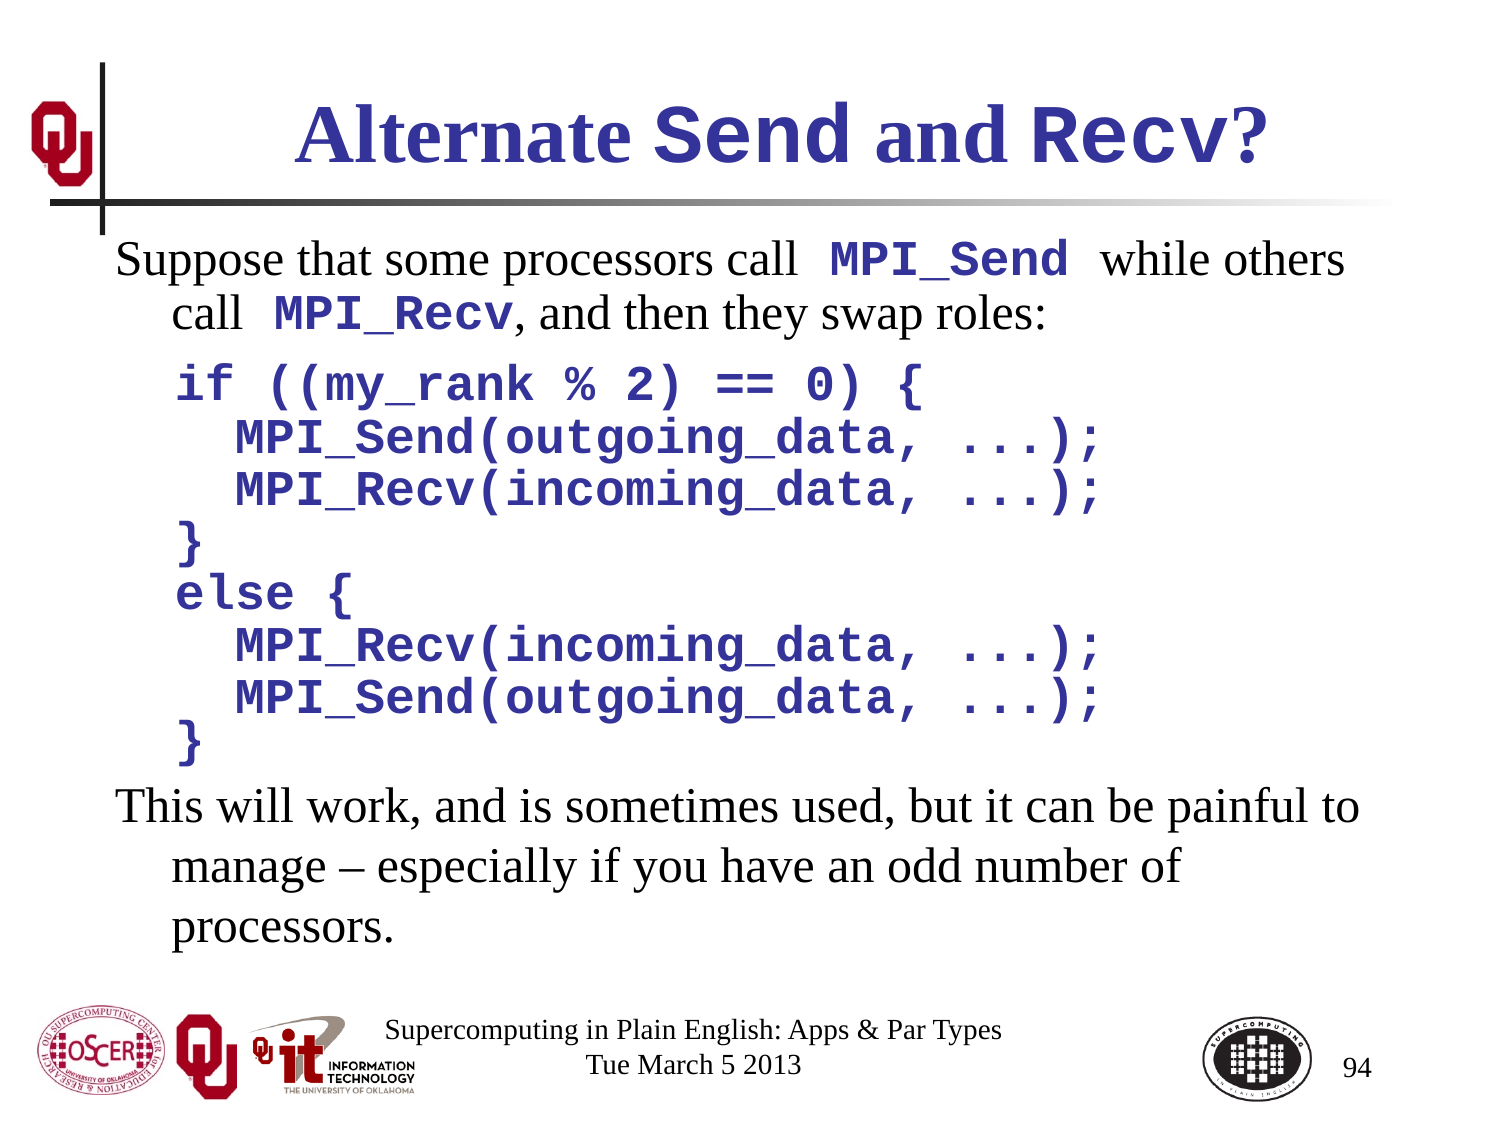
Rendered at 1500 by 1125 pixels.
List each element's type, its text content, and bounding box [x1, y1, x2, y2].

title Alternate Send and Recv? [124, 74, 1442, 187]
picture [174, 1013, 425, 1104]
footer Supercomputing in Plain English: Apps & Par Types Tue March 5 2013 [237, 1012, 1151, 1088]
list Suppose that some processors call MPI_Send while others call MPI_Recv, and then they swap roles: if ((my_rank % 2) == 0) { MPI_Send(outgoing_data, ...); MPI_Recv(incoming_data, ...); } else { MPI_Recv(incoming_data, ...); MPI_Send(outgoing_data, ...); } This will work, and is sometimes used, but it can be painful to manage – especially if you have an odd number of processors. [99, 224, 1401, 1013]
slide_number 94 [1174, 1015, 1388, 1091]
picture [1200, 1091, 1314, 1104]
picture [37, 1005, 165, 1095]
picture [29, 99, 94, 189]
